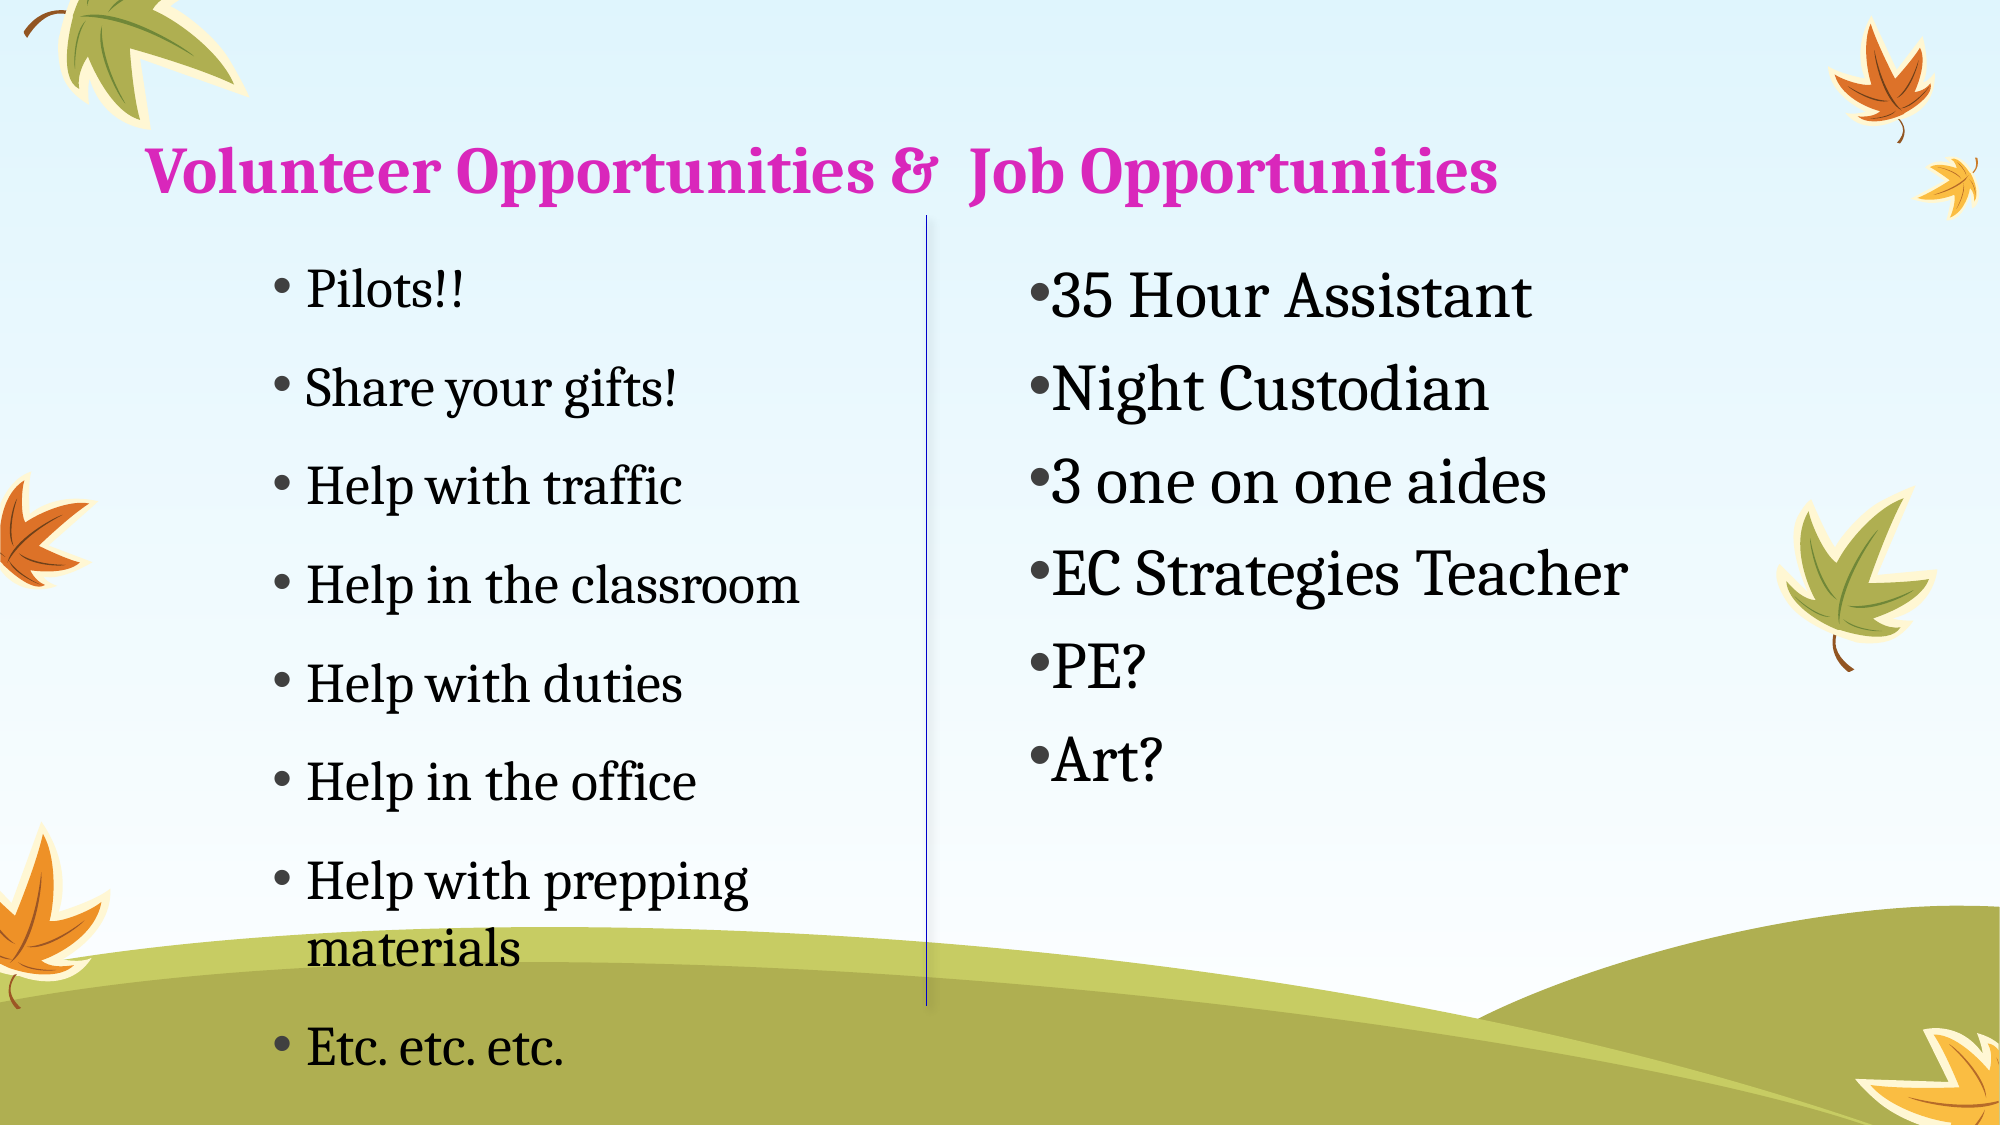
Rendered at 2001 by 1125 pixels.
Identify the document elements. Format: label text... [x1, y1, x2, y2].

list Pilots!! Share your gifts! Help with traffic Help in the classroom Help with duties Help in the office Help with prepping materials Etc. etc. etc. [250, 243, 986, 1085]
text_box 35 Hour Assistant Night Custodian 3 one on one aides EC Strategies Teacher PE? Art? [1013, 243, 1749, 921]
title Volunteer Opportunities & Job Opportunities [130, 12, 1749, 216]
